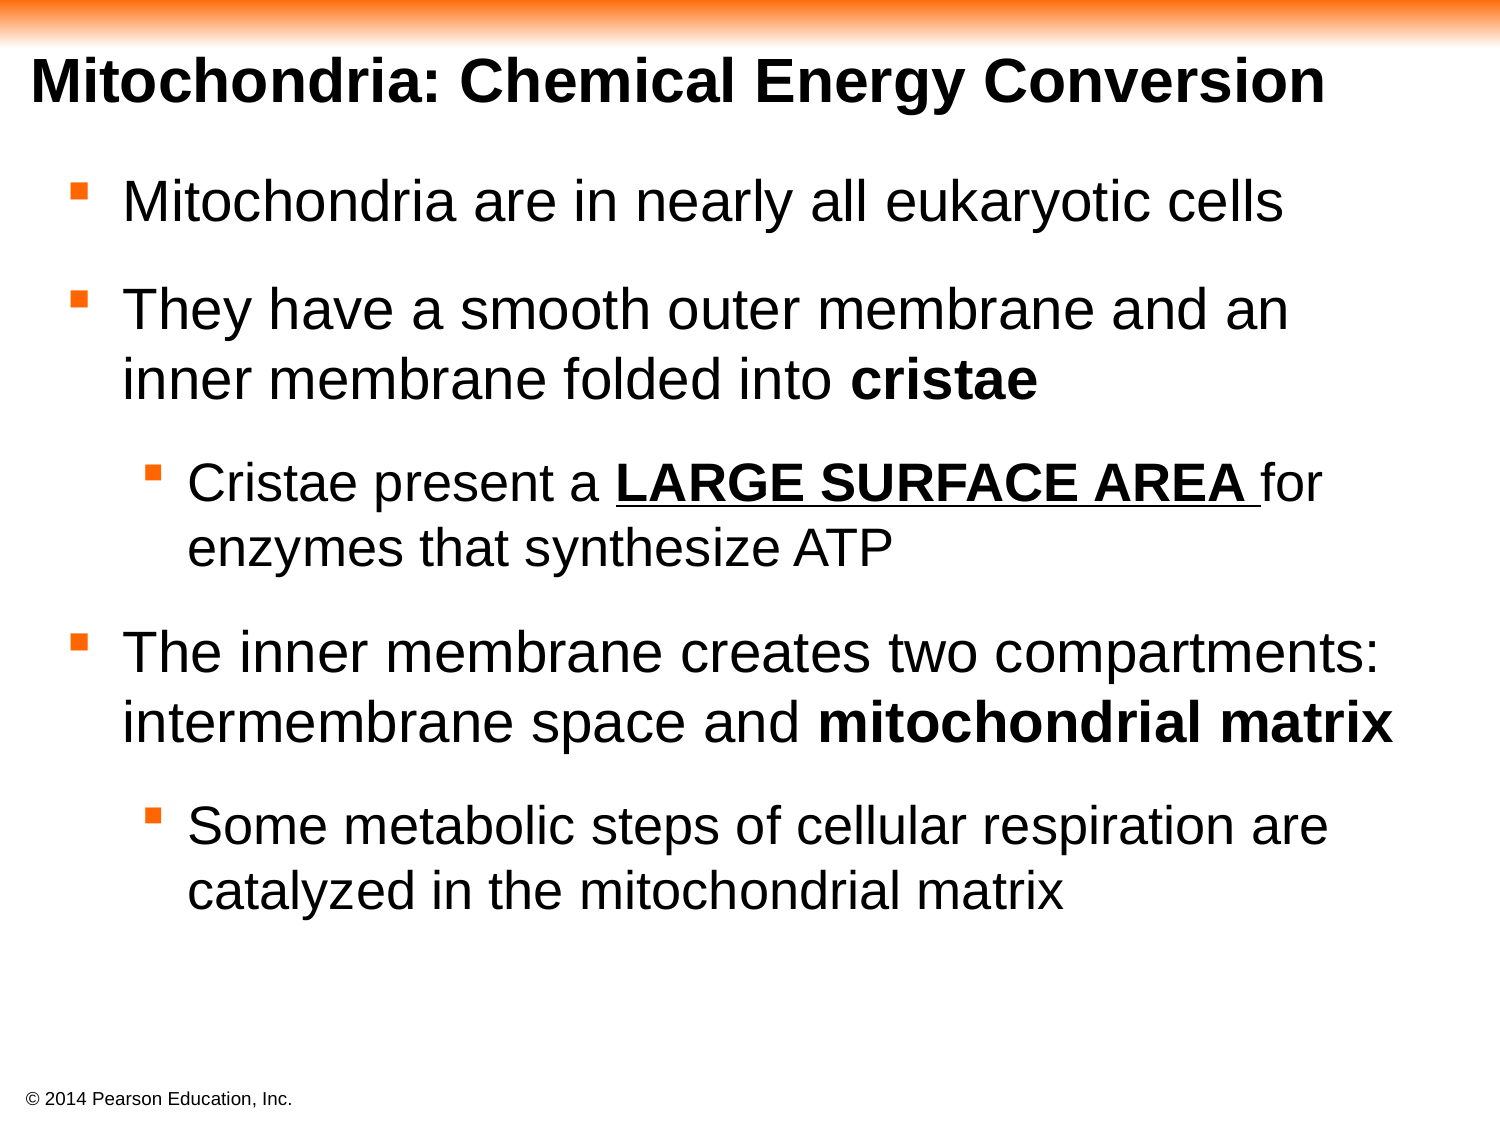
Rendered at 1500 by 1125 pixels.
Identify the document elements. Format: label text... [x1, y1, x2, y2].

list Mitochondria are in nearly all eukaryotic cells They have a smooth outer membrane and an inner membrane folded into cristae Cristae present a LARGE SURFACE AREA for enzymes that synthesize ATP The inner membrane creates two compartments: intermembrane space and mitochondrial matrix Some metabolic steps of cellular respiration are catalyzed in the mitochondrial matrix [65, 163, 1461, 996]
title Mitochondria: Chemical Energy Conversion [29, 49, 1470, 184]
